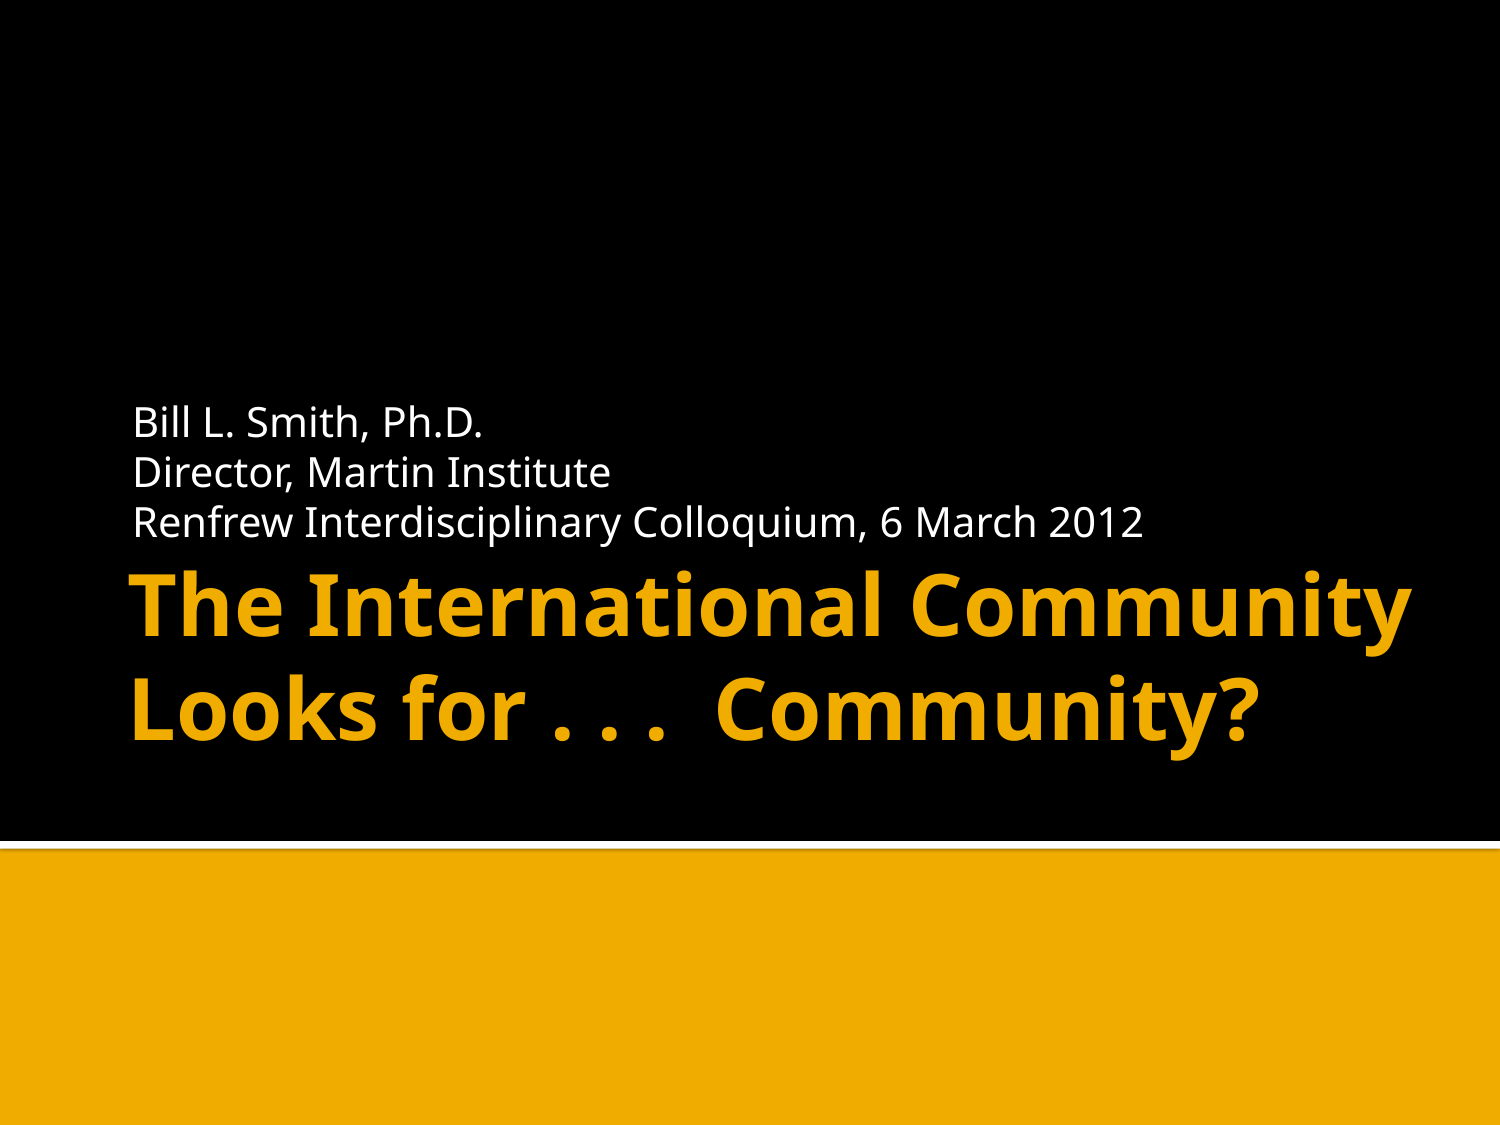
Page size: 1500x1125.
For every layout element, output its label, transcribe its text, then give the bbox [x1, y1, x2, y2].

title The International Community Looks for . . . Community? [112, 550, 1438, 825]
subtitle Bill L. Smith, Ph.D. Director, Martin Institute Renfrew Interdisciplinary Colloquium, 6 March 2012 [112, 299, 1438, 546]
